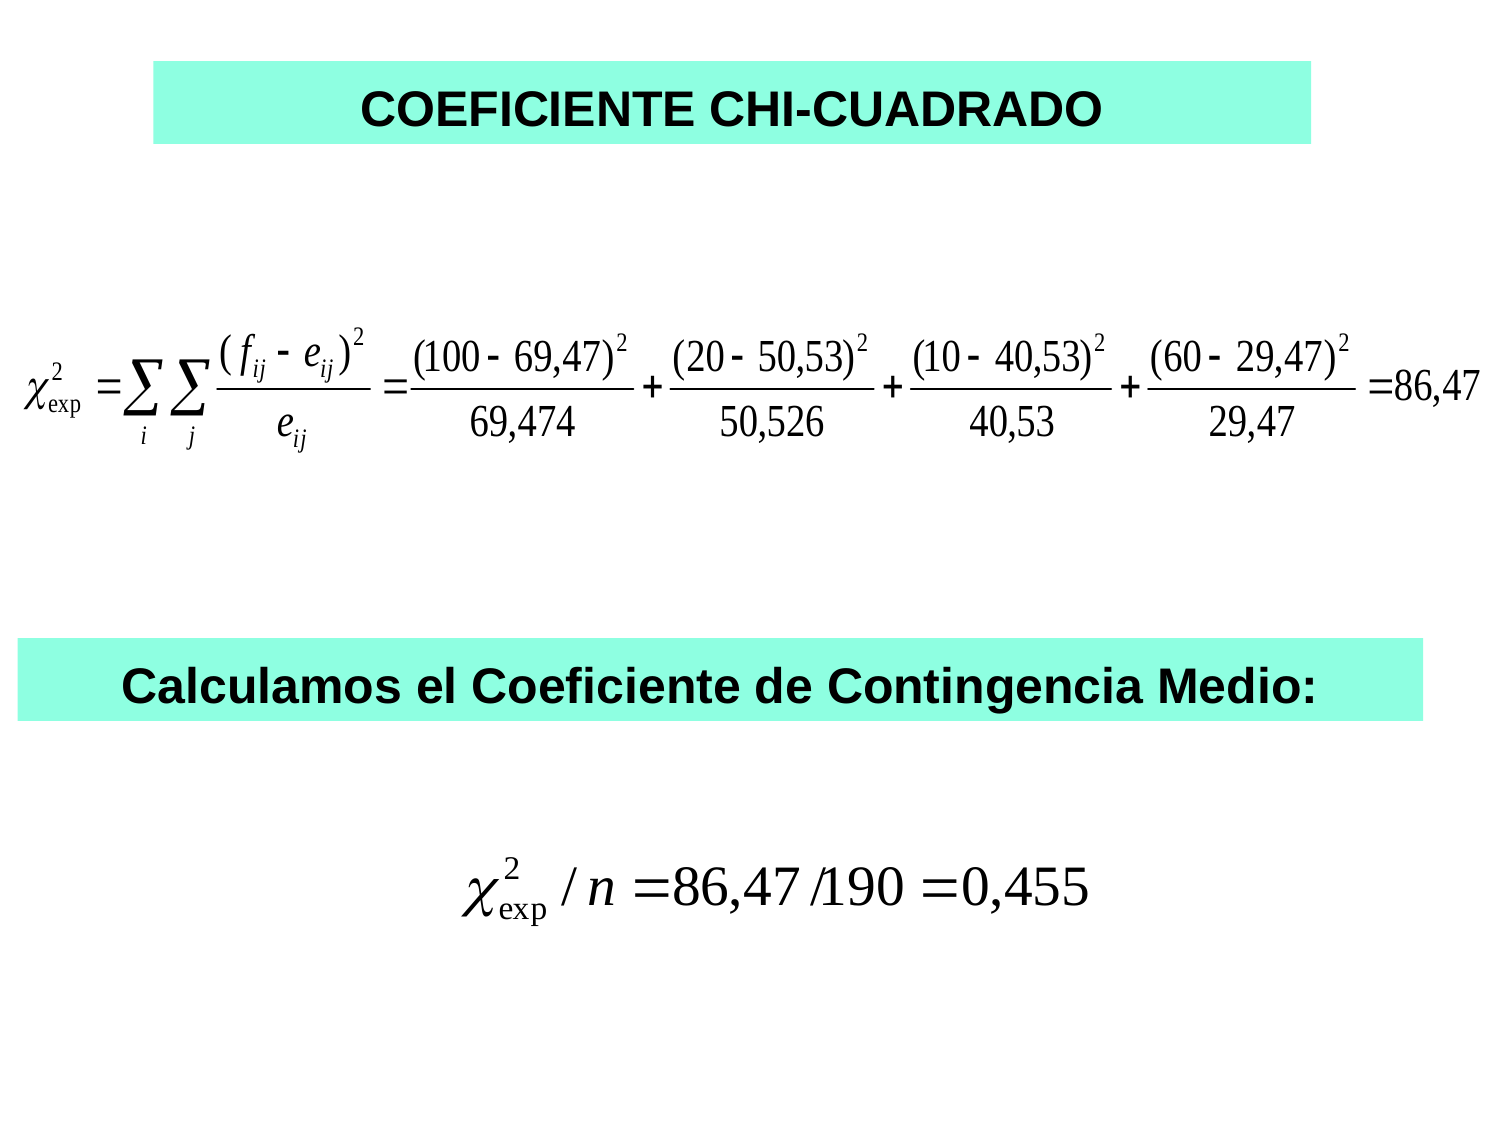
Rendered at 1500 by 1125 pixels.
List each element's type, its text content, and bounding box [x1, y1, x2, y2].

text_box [453, 843, 1099, 939]
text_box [17, 316, 1487, 462]
text_box COEFICIENTE CHI-CUADRADO [153, 61, 1312, 144]
text_box Calculamos el Coeficiente de Contingencia Medio: [17, 638, 1424, 721]
